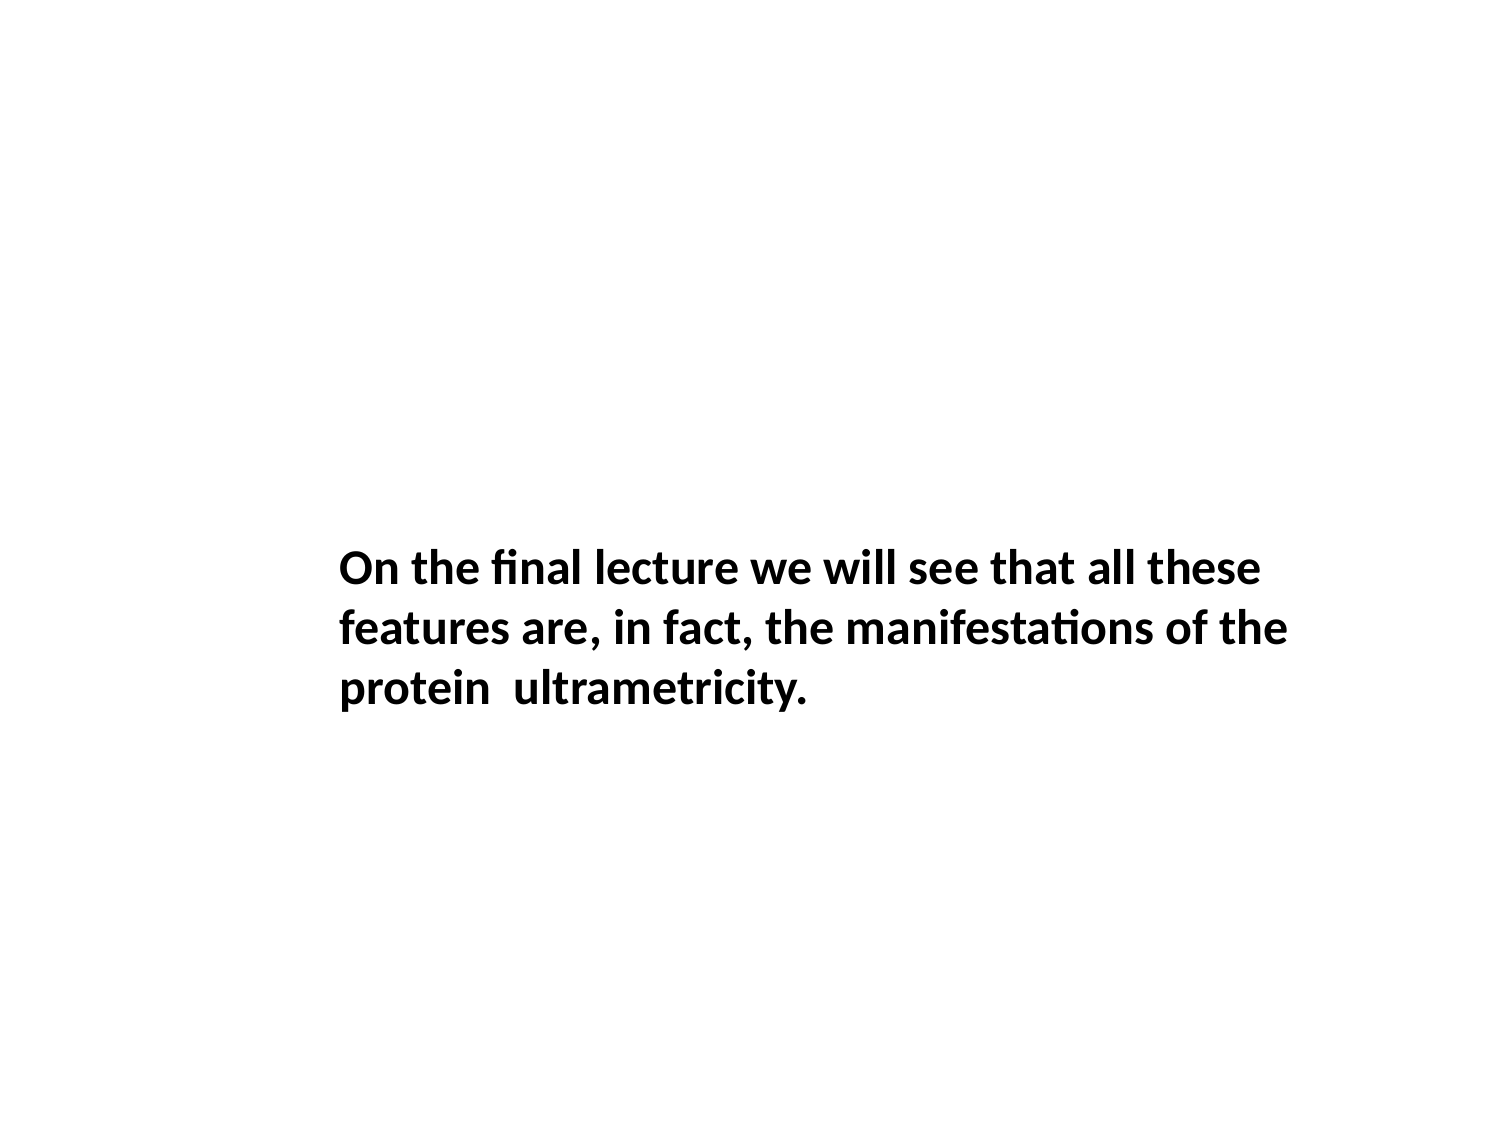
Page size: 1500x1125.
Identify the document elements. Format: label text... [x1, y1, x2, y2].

text_box On the final lecture we will see that all these features are, in fact, the manifestations of the protein ultrametricity. [324, 527, 1332, 782]
